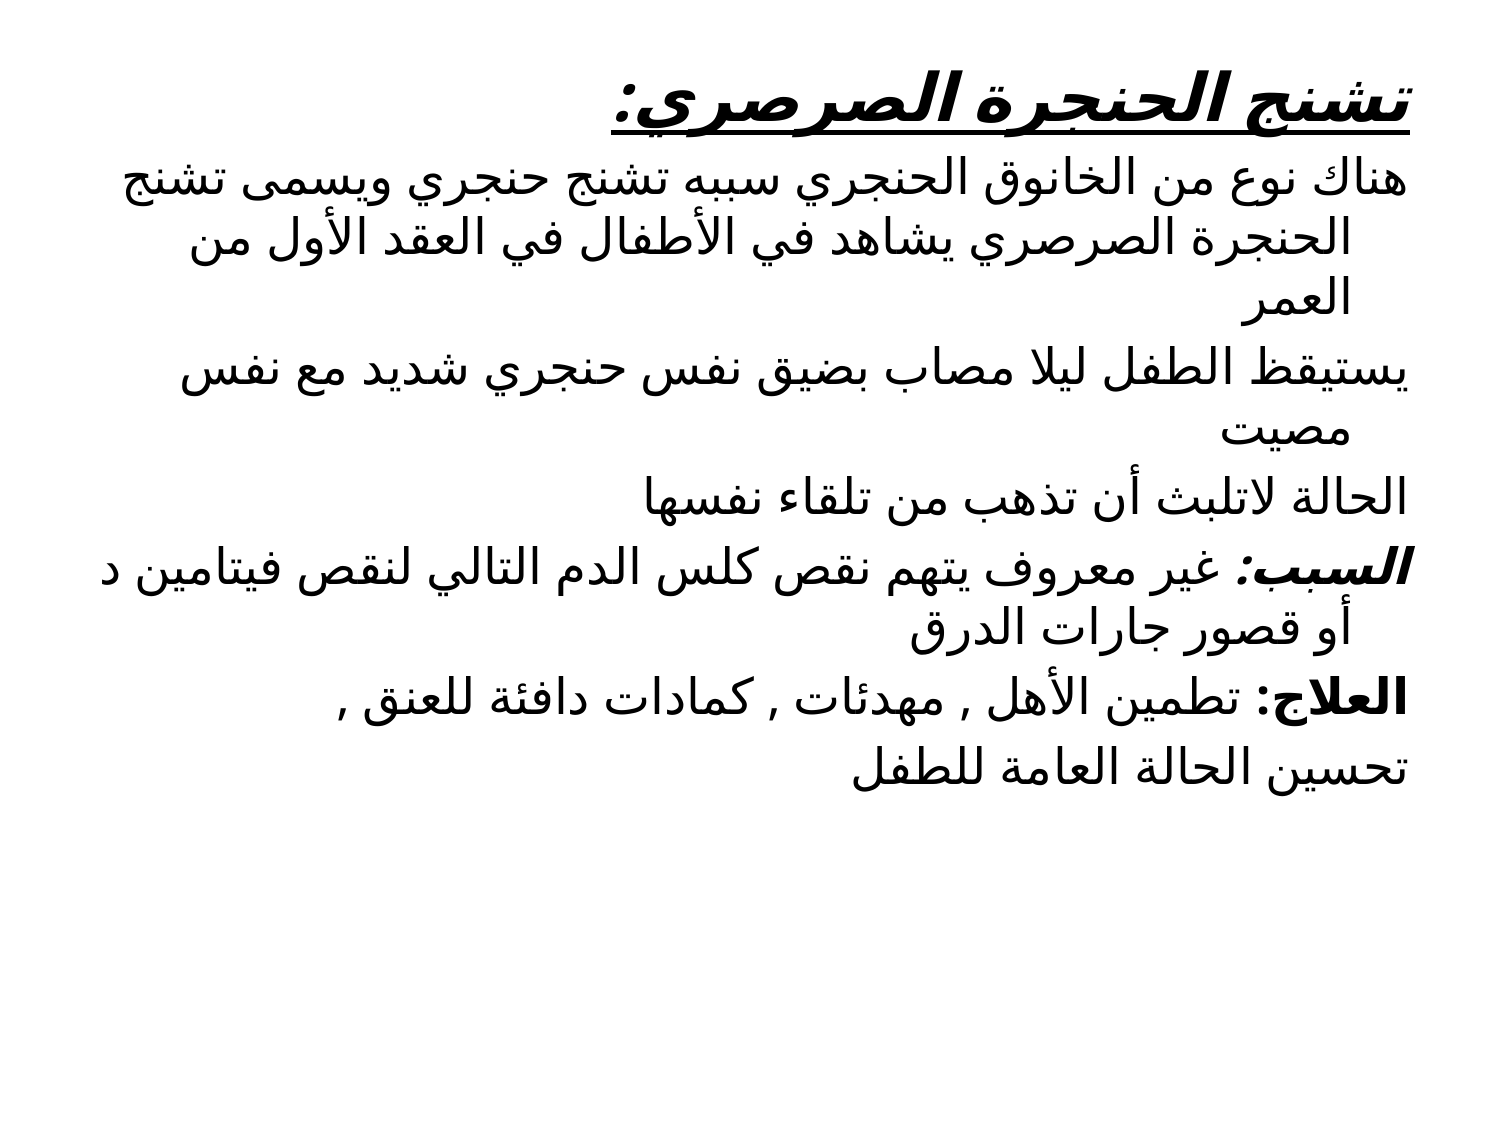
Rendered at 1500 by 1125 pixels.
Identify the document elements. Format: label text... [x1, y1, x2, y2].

list تشنج الحنجرة الصرصري: هناك نوع من الخانوق الحنجري سببه تشنج حنجري ويسمى تشنج الحنجرة الصرصري يشاهد في الأطفال في العقد الأول من العمر يستيقظ الطفل ليلا مصاب بضيق نفس حنجري شديد مع نفس مصيت الحالة لاتلبث أن تذهب من تلقاء نفسها السبب: غير معروف يتهم نقص كلس الدم التالي لنقص فيتامين د أو قصور جارات الدرق العلاج: تطمين الأهل , مهدئات , كمادات دافئة للعنق , تحسين الحالة العامة للطفل [75, 46, 1425, 1005]
